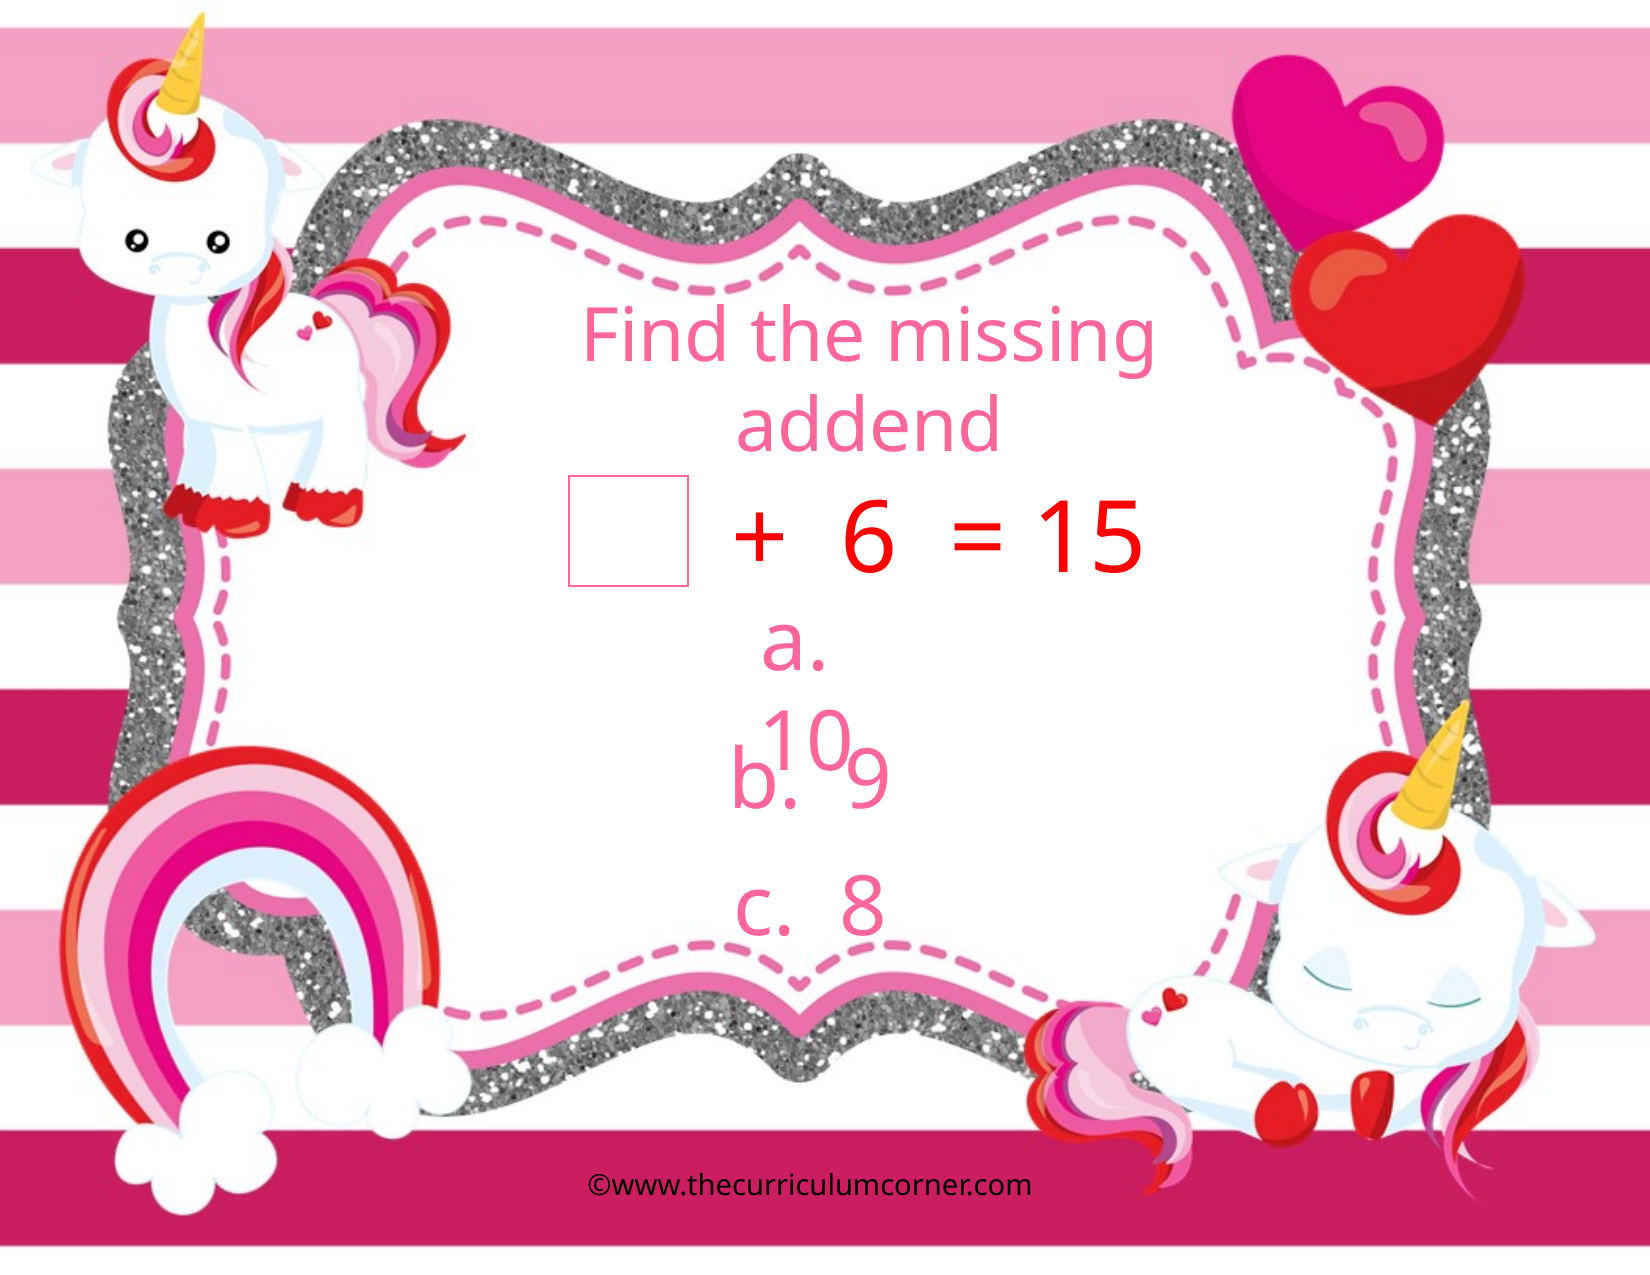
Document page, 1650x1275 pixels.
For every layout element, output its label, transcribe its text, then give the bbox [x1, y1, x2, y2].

text_box ©www.thecurriculumcorner.com [494, 1159, 1127, 1209]
text_box b. 9 [709, 717, 912, 833]
text_box [568, 475, 689, 587]
picture [0, 0, 1650, 1275]
text_box c. 8 [704, 845, 917, 960]
text_box + 6 = 15 [716, 474, 1207, 600]
text_box Find the missing addend [454, 279, 1285, 474]
text_box a. 10 [700, 579, 912, 795]
